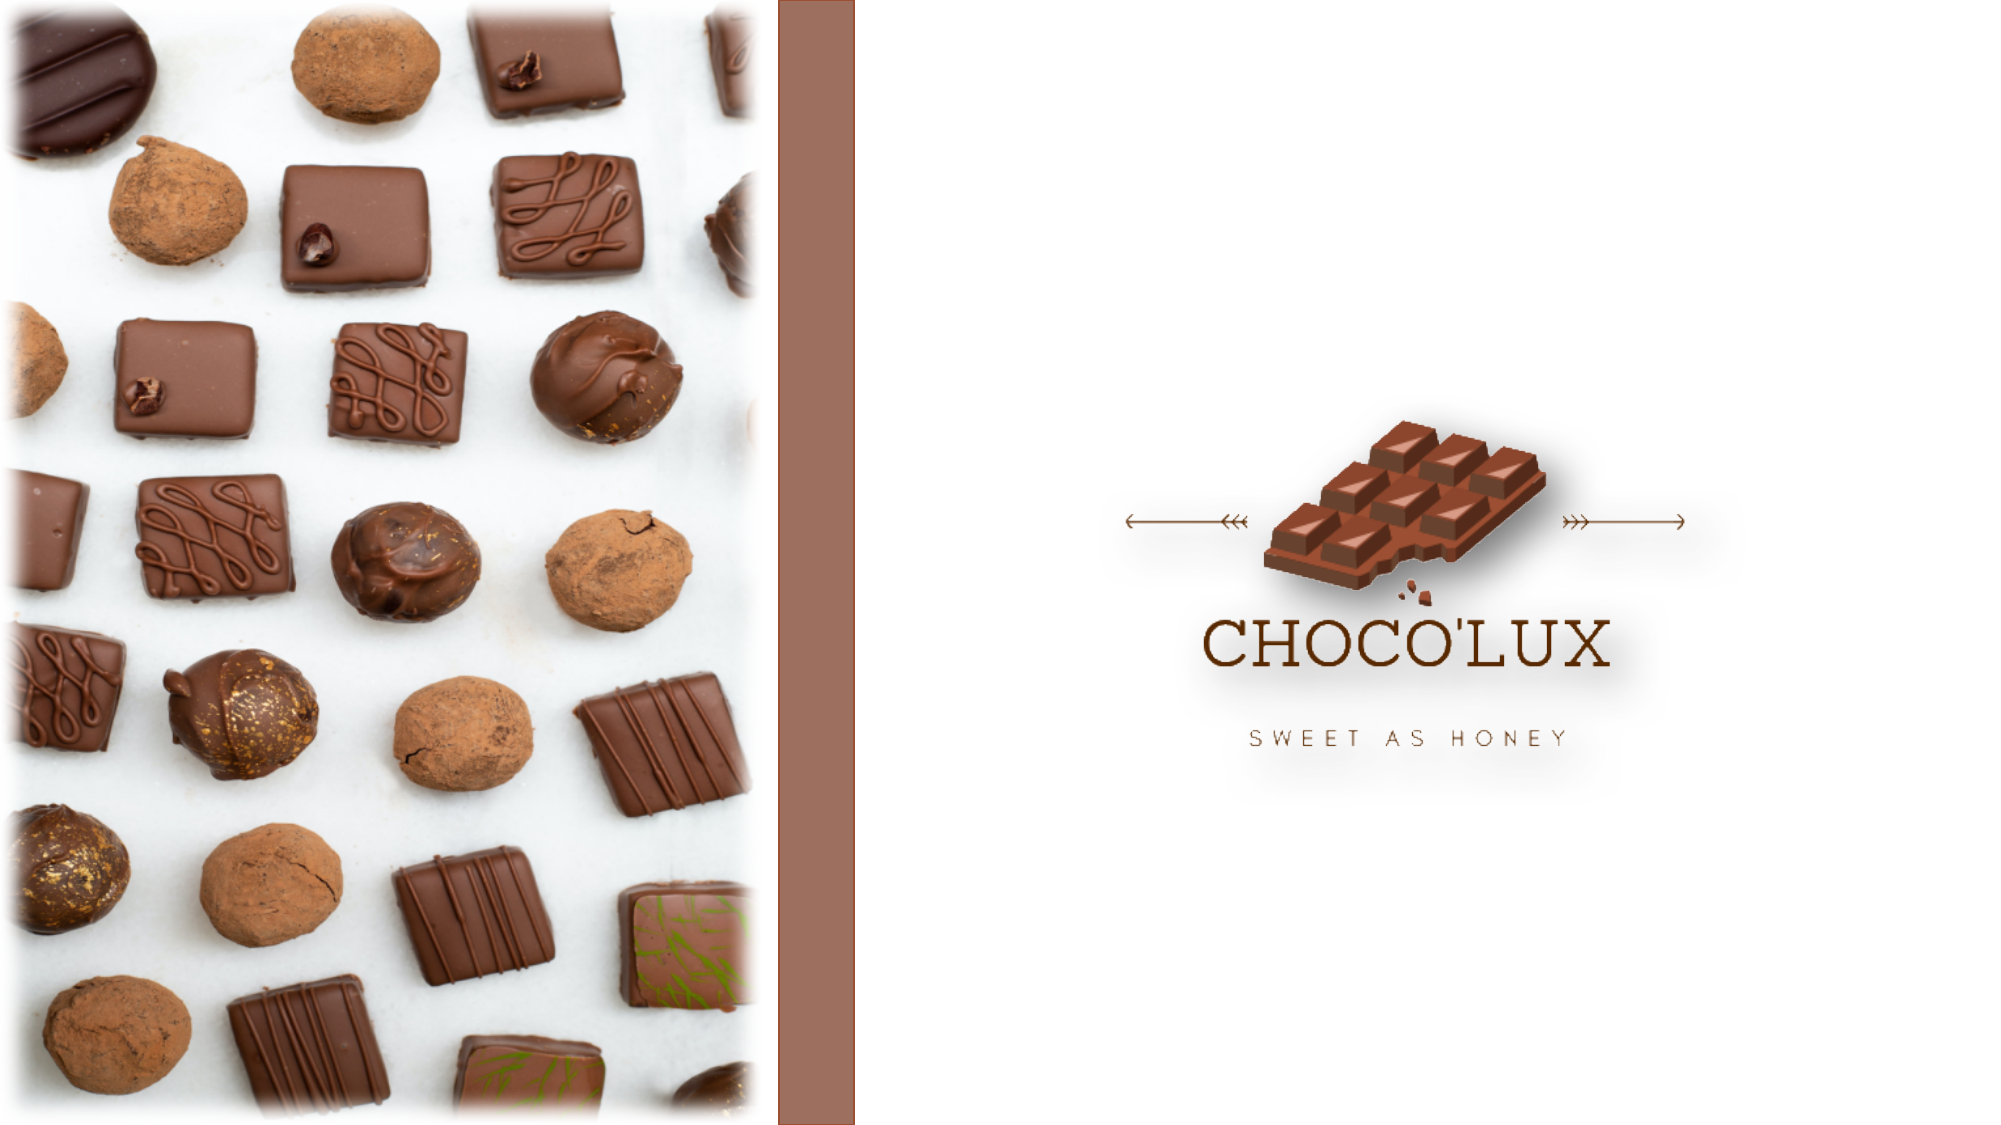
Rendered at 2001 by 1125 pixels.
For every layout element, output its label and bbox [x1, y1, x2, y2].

text_box [778, 0, 855, 182]
picture [0, 29, 943, 1095]
picture [999, 183, 1812, 995]
text_box [778, 943, 855, 1125]
